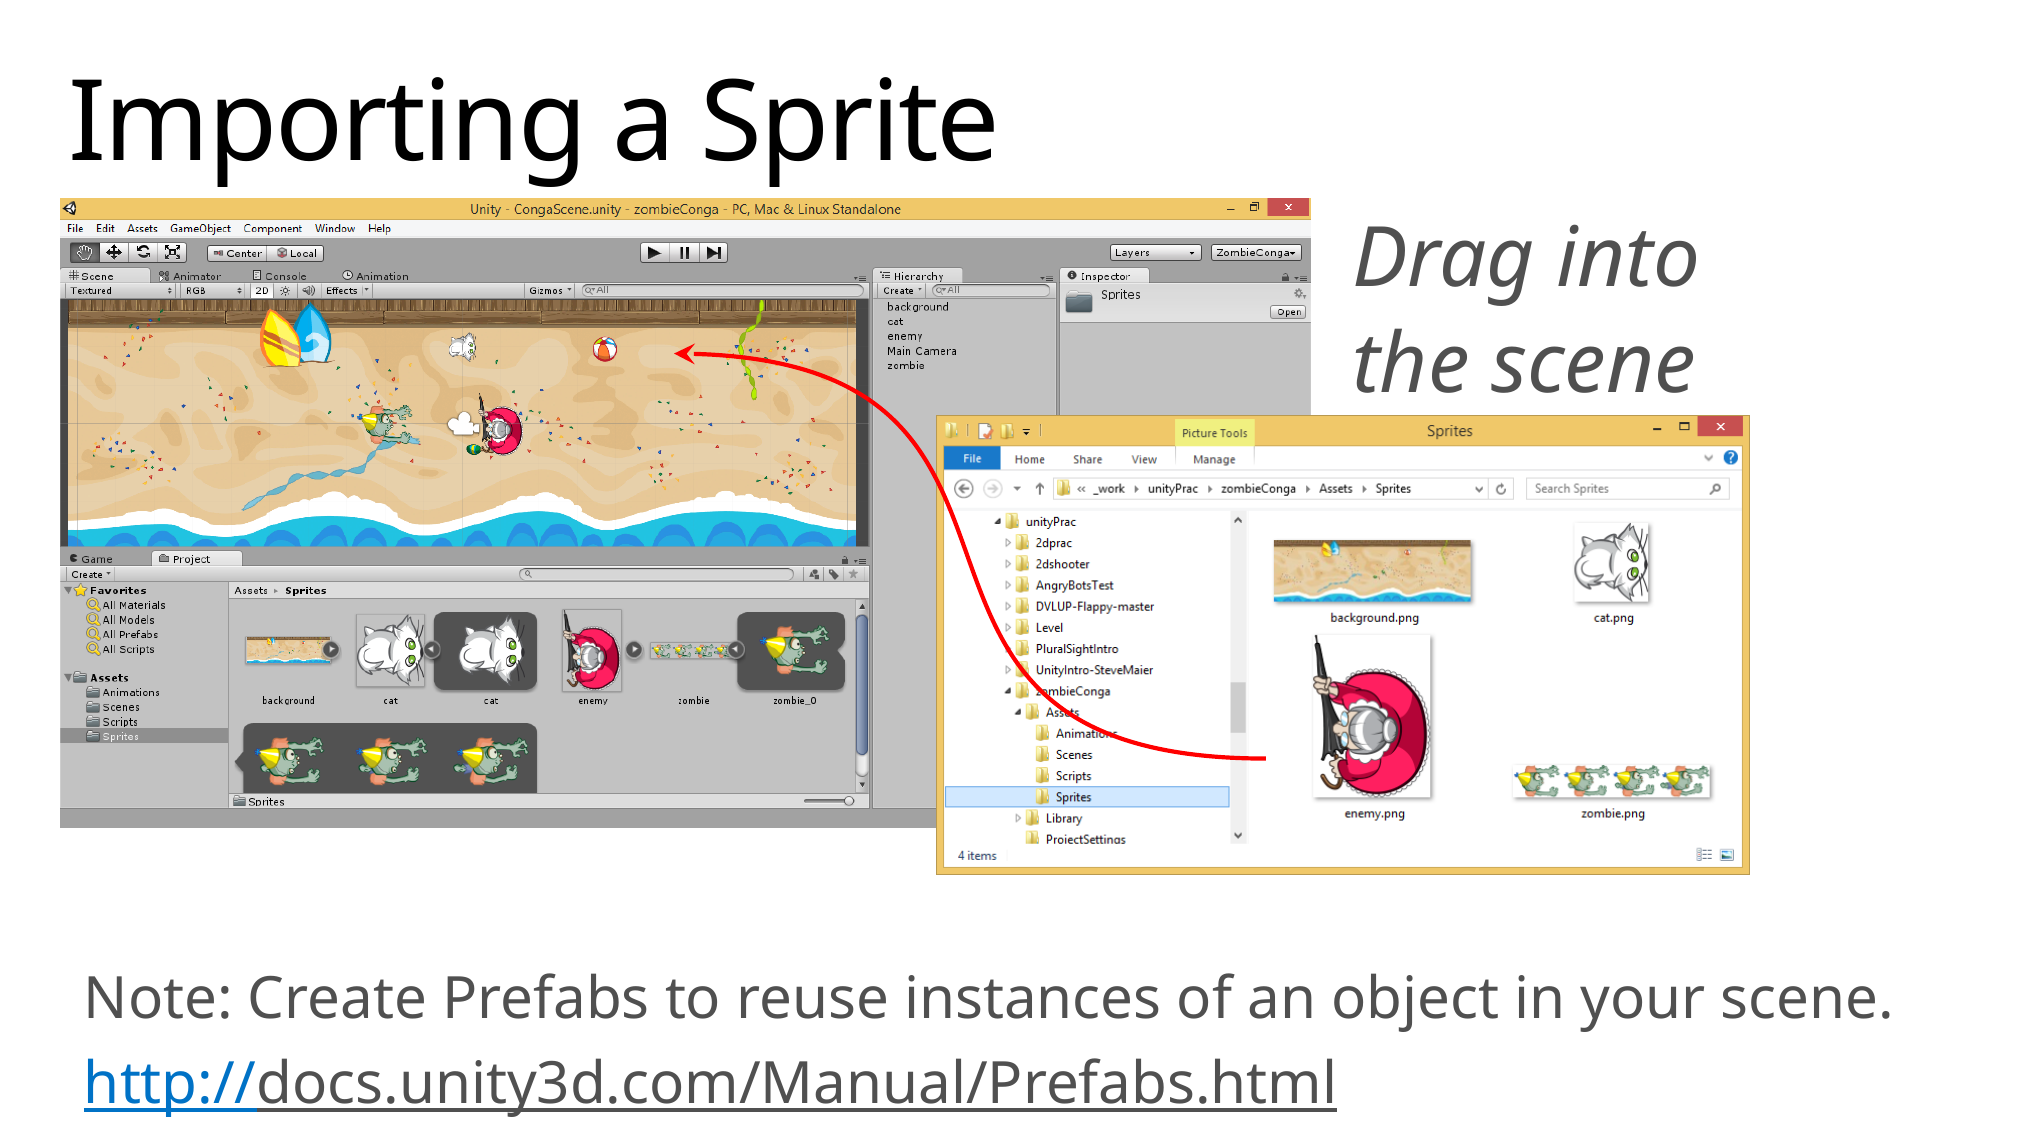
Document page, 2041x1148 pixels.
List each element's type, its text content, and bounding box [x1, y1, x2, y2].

title Importing a Sprite [45, 48, 1996, 199]
text_box Note: Create Prefabs to reuse instances of an object in your scene. [60, 953, 1921, 1031]
picture [59, 198, 1751, 876]
text_box Drag into the scene [1328, 199, 1931, 426]
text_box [673, 353, 1267, 759]
text_box http://docs.unity3d.com/Manual/Prefabs.html [60, 1031, 1921, 1122]
